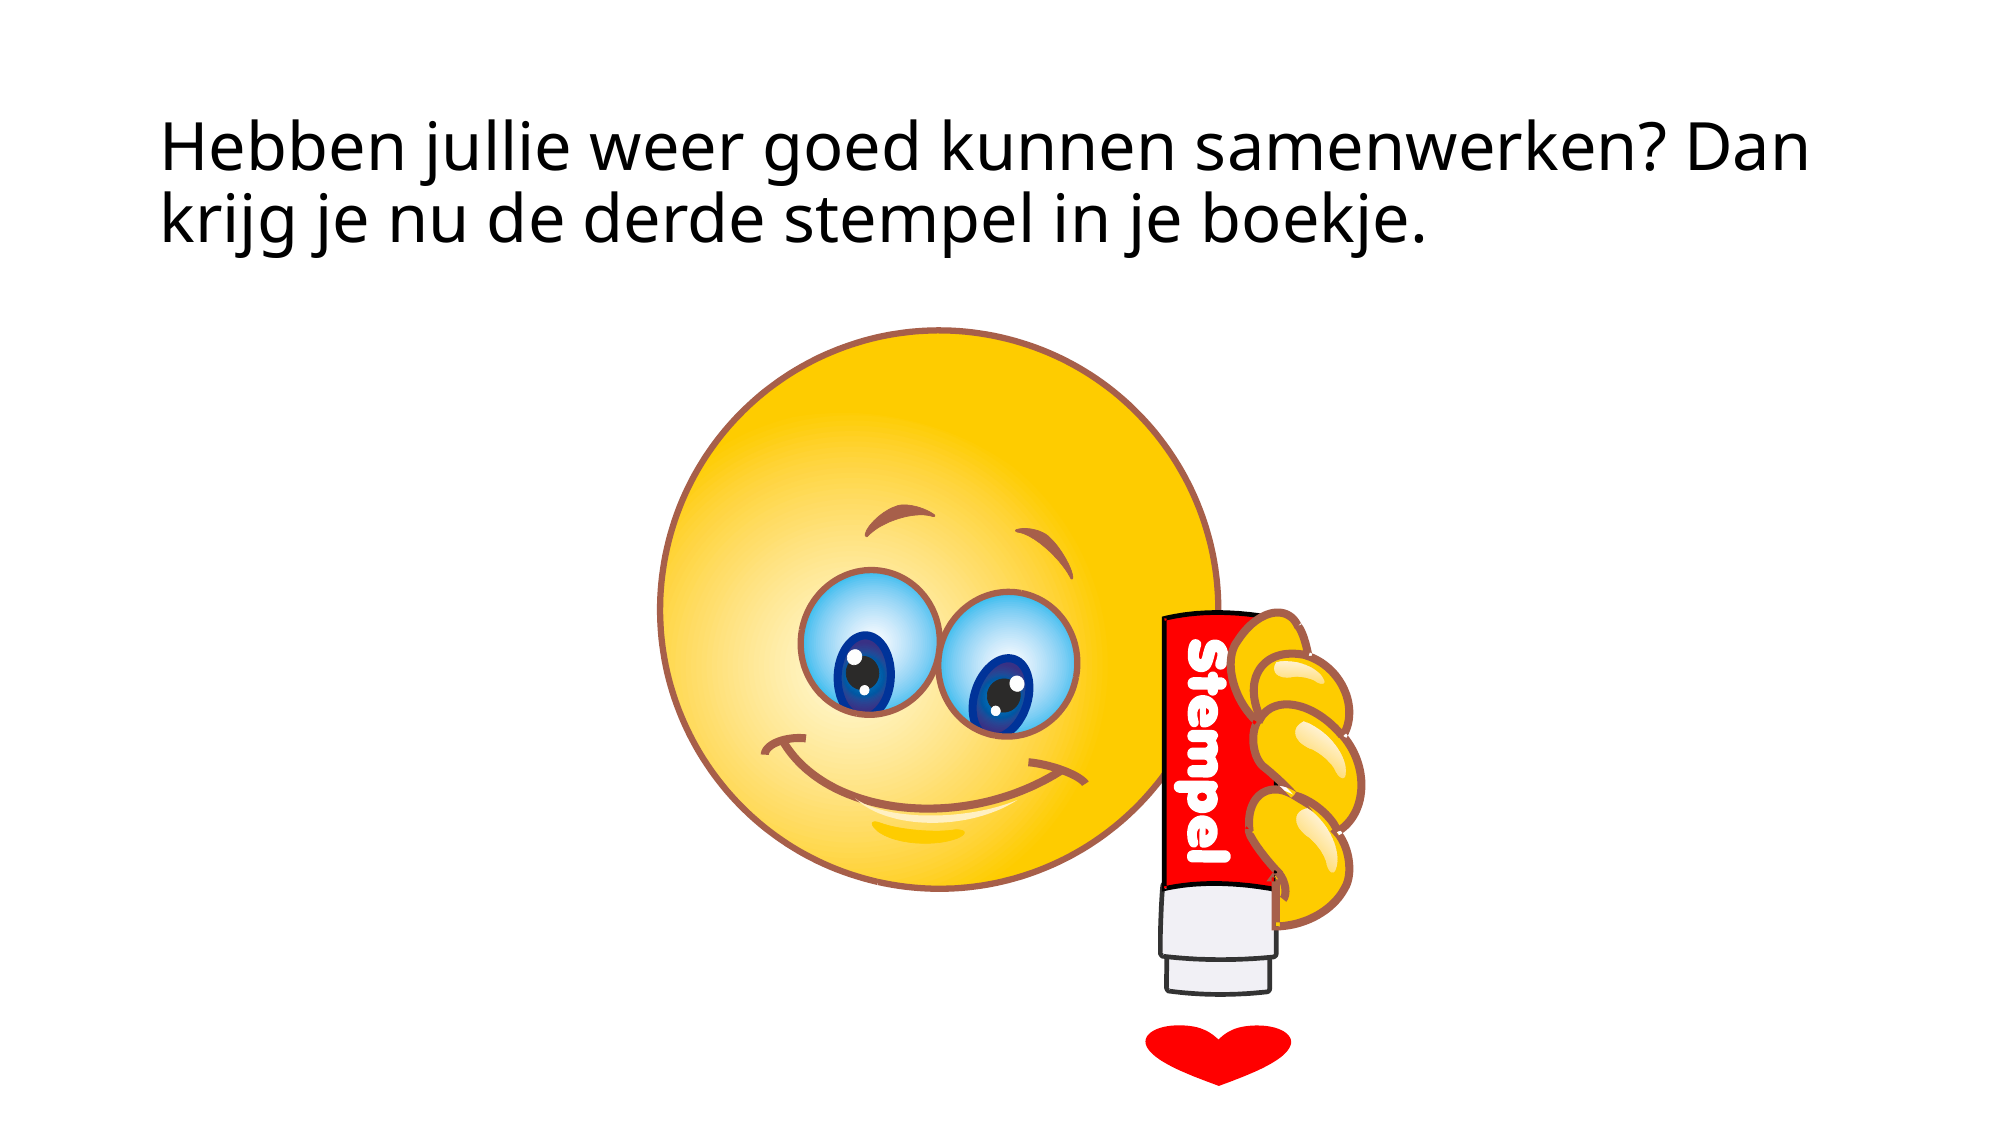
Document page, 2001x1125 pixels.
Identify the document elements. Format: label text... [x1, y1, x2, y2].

text_box Hebben jullie weer goed kunnen samenwerken? Dan krijg je nu de derde stempel in je boekje. [144, 43, 1922, 328]
picture [656, 327, 1366, 1086]
